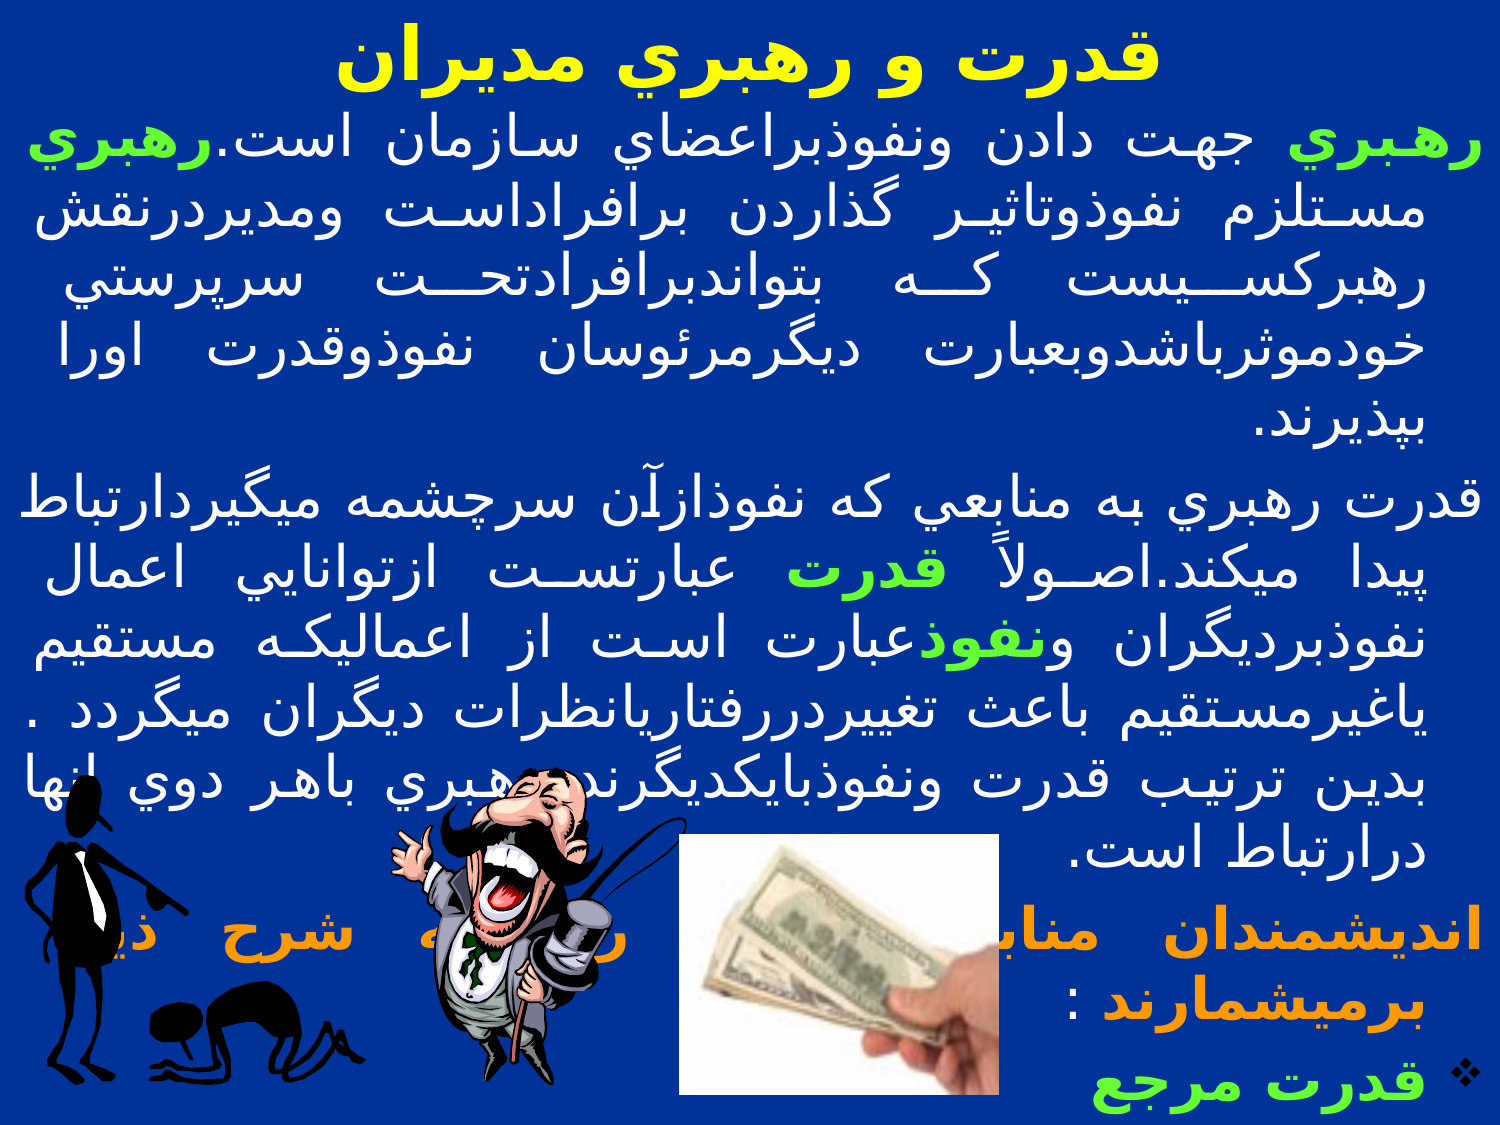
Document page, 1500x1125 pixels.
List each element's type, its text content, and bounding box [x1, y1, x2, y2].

picture [678, 833, 999, 1095]
list رهبري جهت دادن ونفوذبراعضاي سازمان است.رهبري مستلزم نفوذوتاثير گذاردن برافراداست ومديردرنقش رهبركسيست كه بتواندبرافرادتحت سرپرستي خودموثرباشدوبعبارت ديگرمرئوسان نفوذوقدرت اورا بپذيرند. قدرت رهبري به منابعي كه نفوذازآن سرچشمه ميگيردارتباط پيدا ميكند.اصولاً قدرت عبارتست ازتوانايي اعمال نفوذبرديگران ونفوذعبارت است از اعماليكه مستقيم ياغيرمستقيم باعث تغييردررفتاريانظرات ديگران ميگردد . بدين ترتيب قدرت ونفوذبايكديگرندورهبري باهر دوي انها درارتباط است. انديشمندان منابع قدرت را به شرح ذيل برميشمارند : قدرت مرجع قدرت قانوني قدرت تخصصي قدرت پاداش قدرت تنبيه [0, 89, 1500, 1125]
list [387, 763, 691, 1090]
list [24, 774, 367, 1086]
title قدرت و رهبري مديران [74, 0, 1426, 89]
